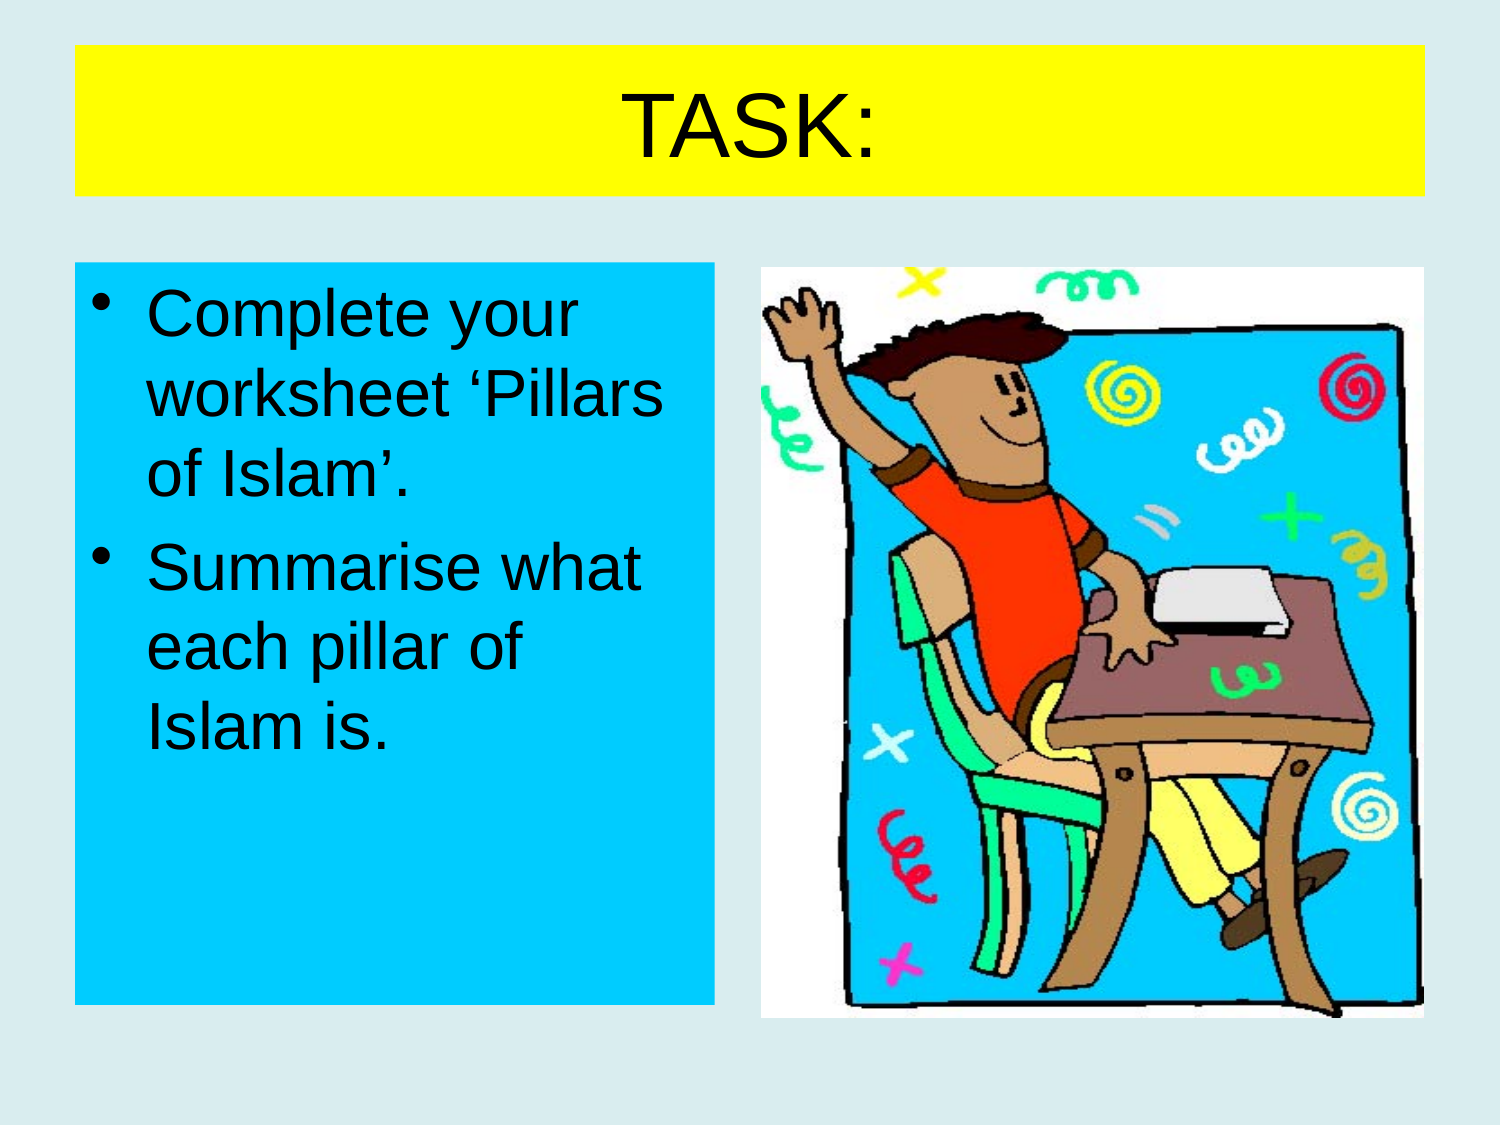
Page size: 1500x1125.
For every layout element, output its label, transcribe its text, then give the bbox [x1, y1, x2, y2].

title TASK: [74, 44, 1426, 197]
picture [761, 266, 1424, 1018]
list Complete your worksheet ‘Pillars of Islam’. Summarise what each pillar of Islam is. [74, 262, 715, 1006]
